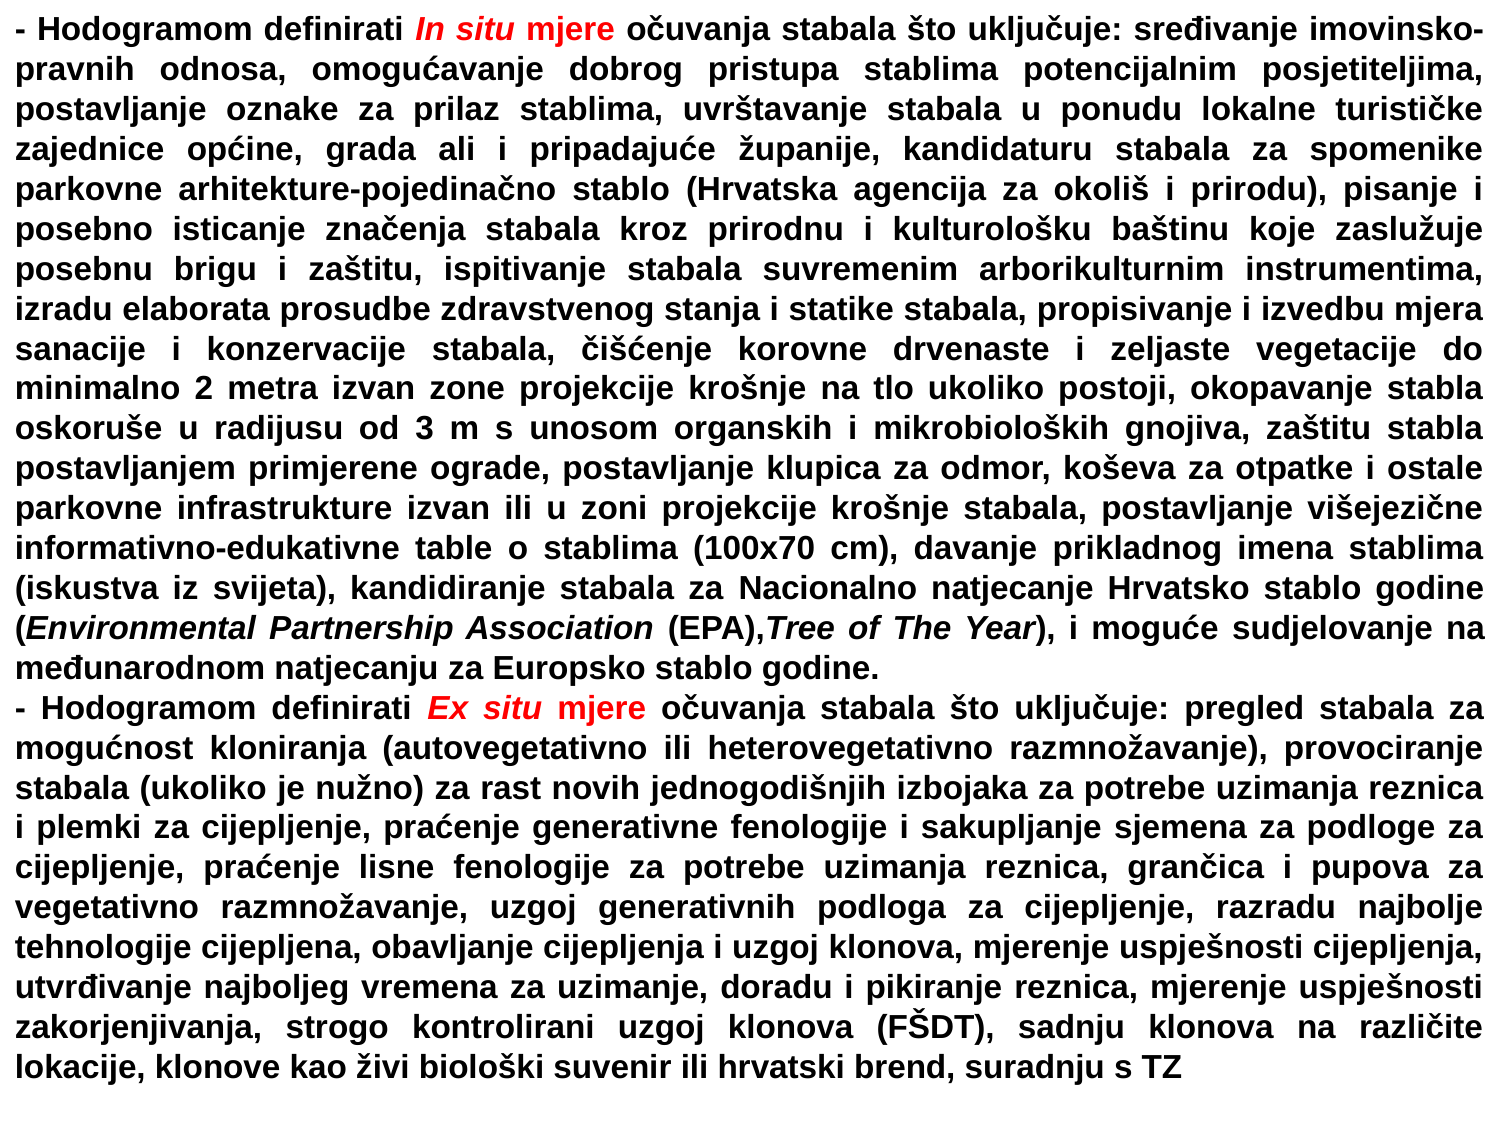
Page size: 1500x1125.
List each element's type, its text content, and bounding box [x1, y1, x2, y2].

text_box - Hodogramom definirati In situ mjere očuvanja stabala što uključuje: sređivanje imovinsko-pravnih odnosa, omogućavanje dobrog pristupa stablima potencijalnim posjetiteljima, postavljanje oznake za prilaz stablima, uvrštavanje stabala u ponudu lokalne turističke zajednice općine, grada ali i pripadajuće županije, kandidaturu stabala za spomenike parkovne arhitekture-pojedinačno stablo (Hrvatska agencija za okoliš i prirodu), pisanje i posebno isticanje značenja stabala kroz prirodnu i kulturološku baštinu koje zaslužuje posebnu brigu i zaštitu, ispitivanje stabala suvremenim arborikulturnim instrumentima, izradu elaborata prosudbe zdravstvenog stanja i statike stabala, propisivanje i izvedbu mjera sanacije i konzervacije stabala, čišćenje korovne drvenaste i zeljaste vegetacije do minimalno 2 metra izvan zone projekcije krošnje na tlo ukoliko postoji, okopavanje stabla oskoruše u radijusu od 3 m s unosom organskih i mikrobioloških gnojiva, zaštitu stabla postavljanjem primjerene ograde, postavljanje klupica za odmor, koševa za otpatke i ostale parkovne infrastrukture izvan ili u zoni projekcije krošnje stabala, postavljanje višejezične informativno-edukativne table o stablima (100x70 cm), davanje prikladnog imena stablima (iskustva iz svijeta), kandidiranje stabala za Nacionalno natjecanje Hrvatsko stablo godine (Environmental Partnership Association (EPA),Tree of The Year), i moguće sudjelovanje na međunarodnom natjecanju za Europsko stablo godine. - Hodogramom definirati Ex situ mjere očuvanja stabala što uključuje: pregled stabala za mogućnost kloniranja (autovegetativno ili heterovegetativno razmnožavanje), provociranje stabala (ukoliko je nužno) za rast novih jednogodišnjih izbojaka za potrebe uzimanja reznica i plemki za cijepljenje, praćenje generativne fenologije i sakupljanje sjemena za podloge za cijepljenje, praćenje lisne fenologije za potrebe uzimanja reznica, grančica i pupova za vegetativno razmnožavanje, uzgoj generativnih podloga za cijepljenje, razradu najbolje tehnologije cijepljena, obavljanje cijepljenja i uzgoj klonova, mjerenje uspješnosti cijepljenja, utvrđivanje najboljeg vremena za uzimanje, doradu i pikiranje reznica, mjerenje uspješnosti zakorjenjivanja, strogo kontrolirani uzgoj klonova (FŠDT), sadnju klonova na različite lokacije, klonove kao živi biološki suvenir ili hrvatski brend, suradnju s TZ [0, 0, 1500, 1093]
